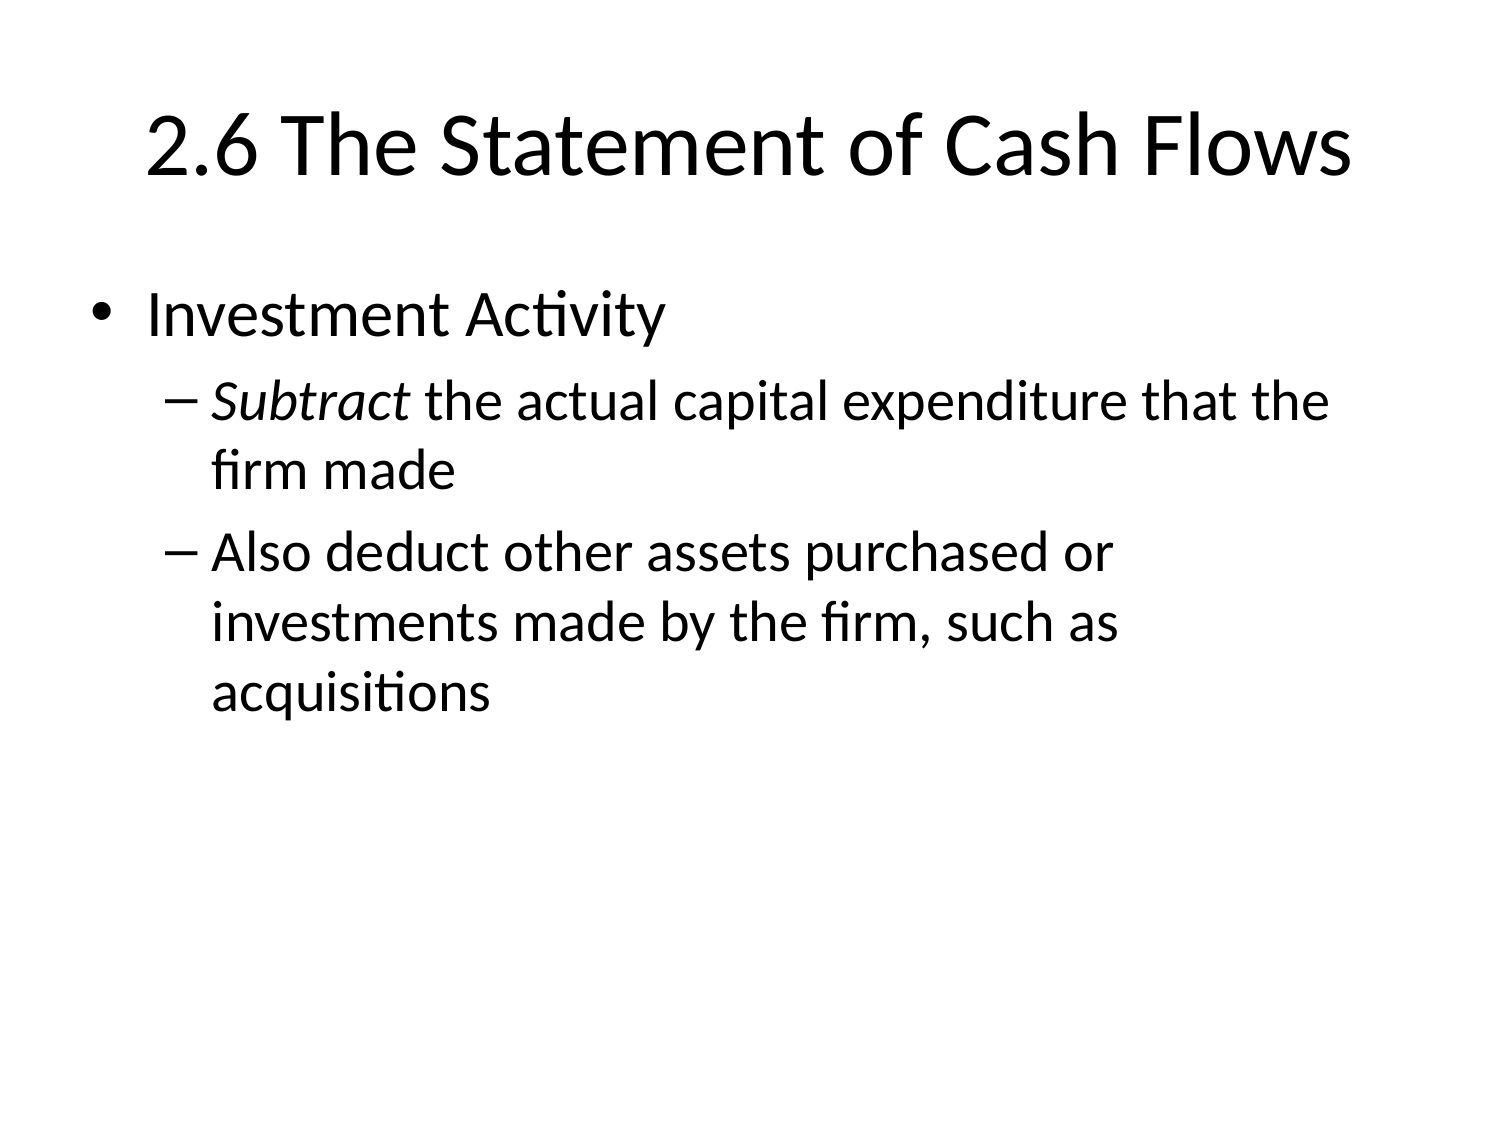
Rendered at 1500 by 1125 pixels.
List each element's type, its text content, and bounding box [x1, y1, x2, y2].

list Investment Activity Subtract the actual capital expenditure that the firm made Also deduct other assets purchased or investments made by the firm, such as acquisitions [74, 262, 1426, 1006]
title 2.6 The Statement of Cash Flows [74, 44, 1426, 233]
